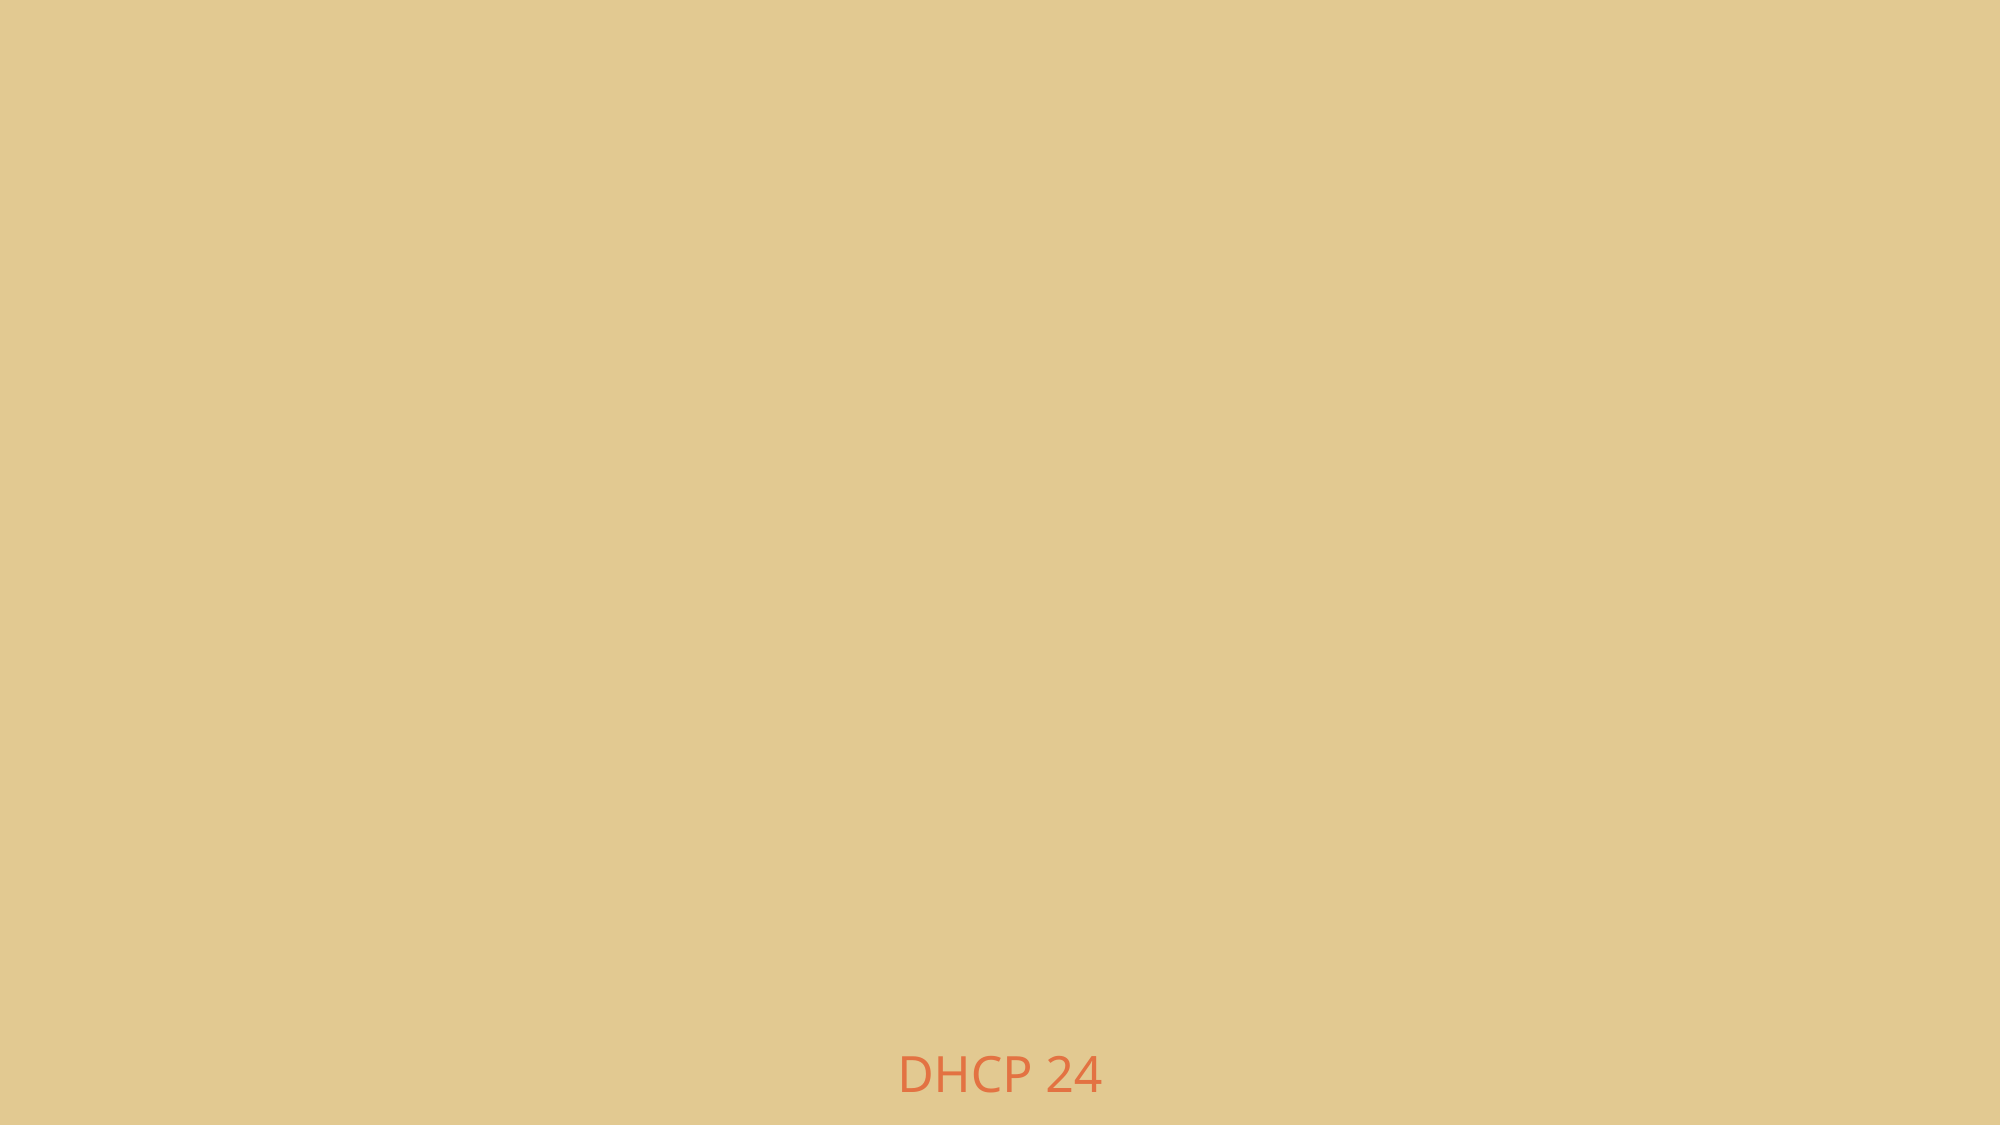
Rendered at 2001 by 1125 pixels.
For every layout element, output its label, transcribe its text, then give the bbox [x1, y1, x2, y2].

footer DHCP 24 [662, 1042, 1338, 1103]
